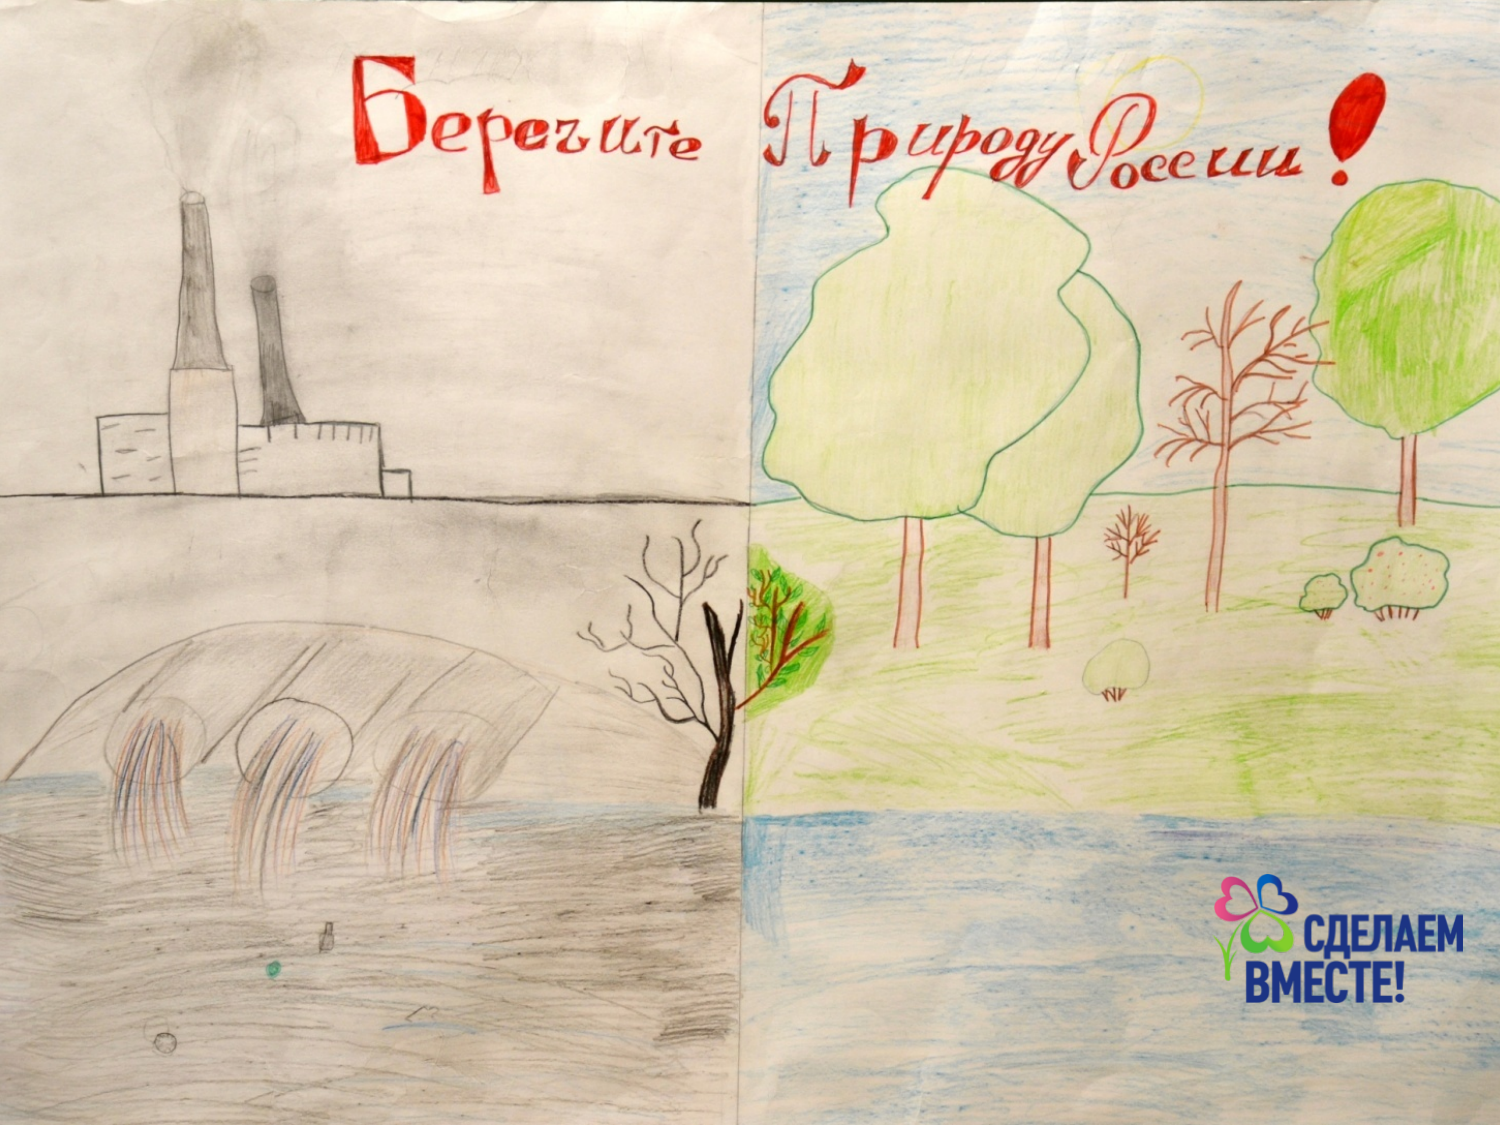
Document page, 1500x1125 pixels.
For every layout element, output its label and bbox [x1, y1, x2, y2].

list [0, 0, 1500, 1125]
picture [1212, 874, 1463, 1003]
